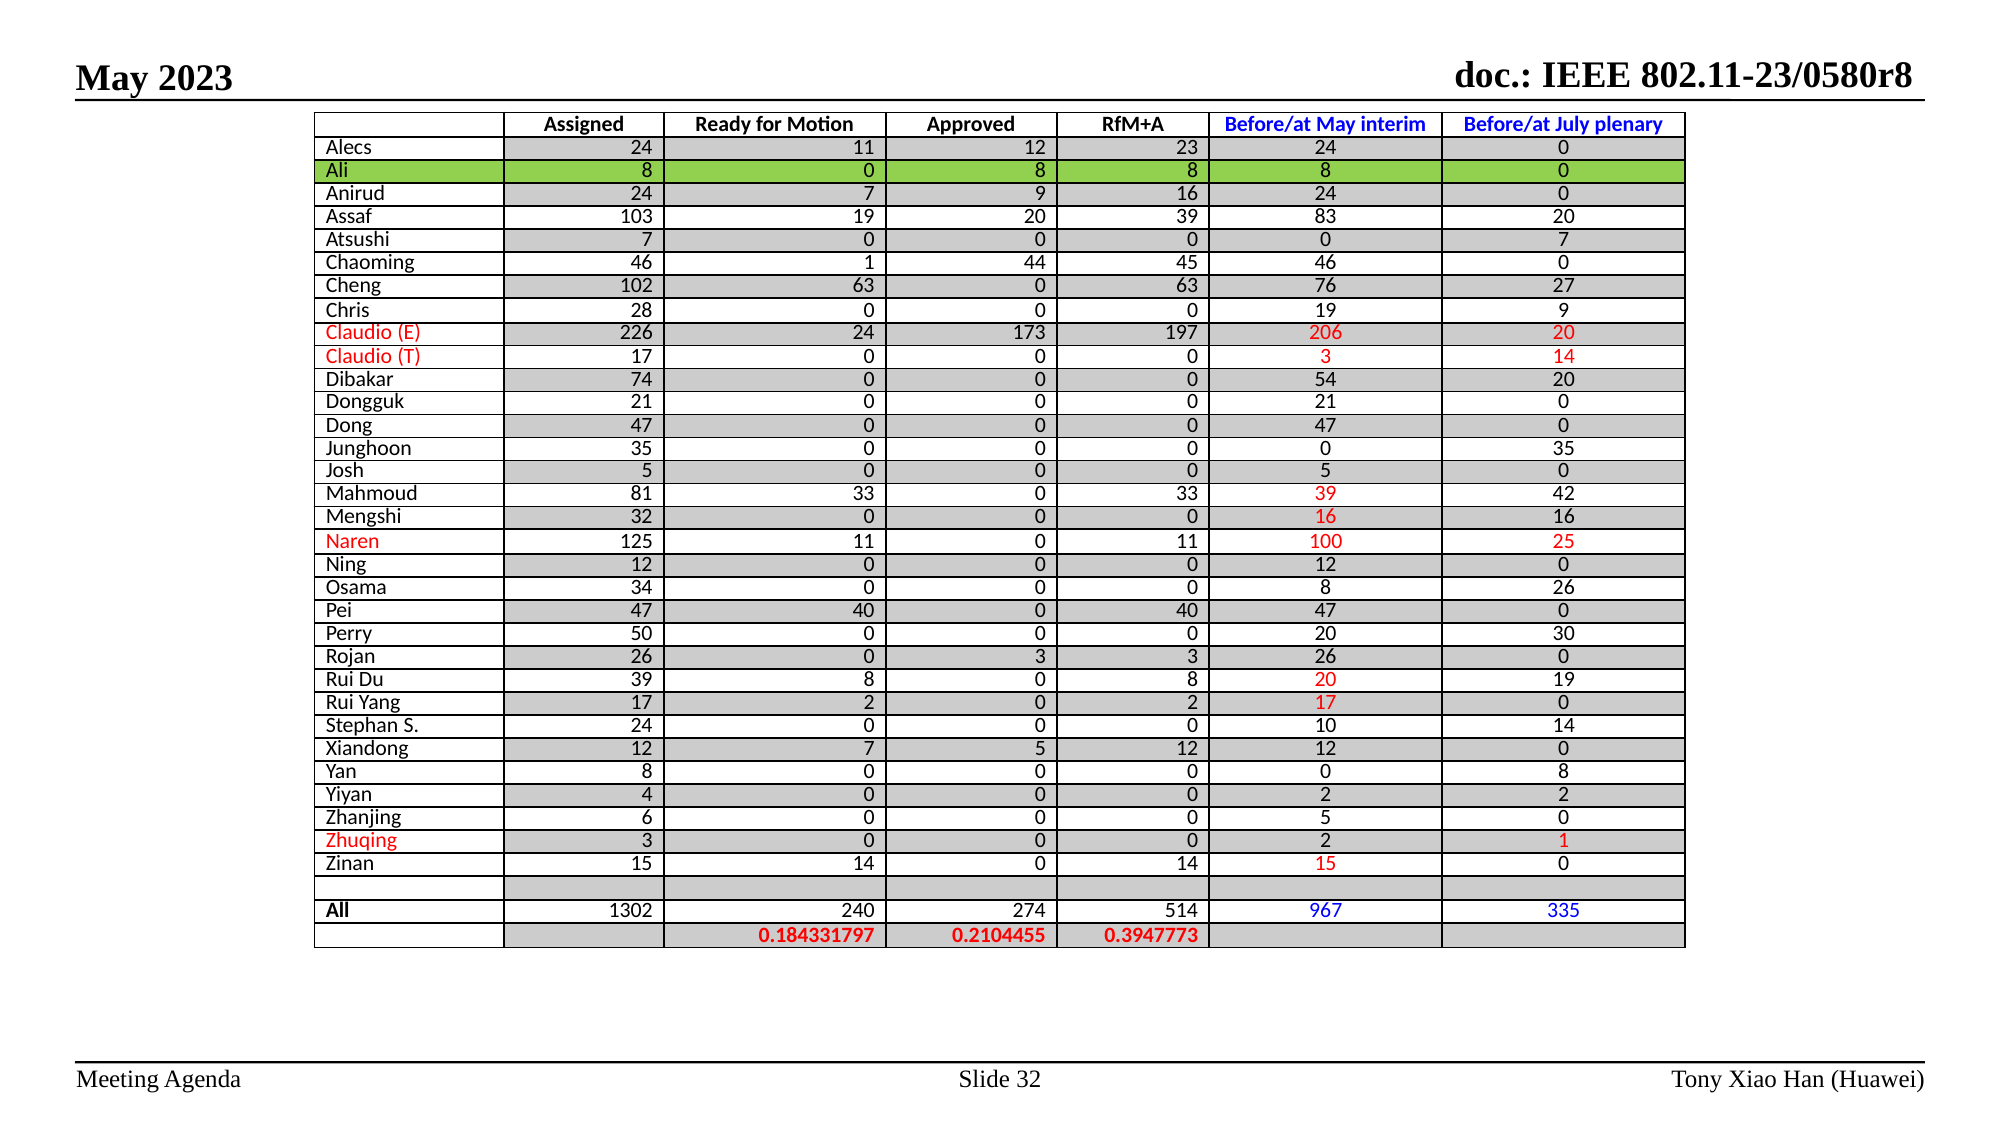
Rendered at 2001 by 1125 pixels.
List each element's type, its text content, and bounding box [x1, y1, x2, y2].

table_cell Chaoming [315, 253, 503, 274]
table_cell 0 [1058, 299, 1208, 322]
table_cell 0 [1210, 438, 1441, 460]
table_cell Assaf [315, 207, 503, 228]
table_cell 15 [1210, 854, 1441, 875]
table_cell 5 [887, 739, 1056, 760]
table_cell 17 [505, 346, 663, 368]
table_cell 0 [665, 438, 885, 460]
table_cell [505, 924, 663, 947]
table_cell 47 [505, 601, 663, 622]
table_cell 0 [887, 693, 1056, 714]
table_cell [505, 877, 663, 899]
table_cell 8 [887, 161, 1056, 182]
table_cell 0 [1058, 762, 1208, 783]
table_cell 46 [1210, 253, 1441, 274]
table_cell 0 [1058, 624, 1208, 645]
table_cell 0 [665, 346, 885, 368]
table_cell 20 [1443, 324, 1684, 345]
table_cell 8 [1058, 670, 1208, 691]
table_cell 17 [1210, 693, 1441, 714]
table_cell 24 [505, 184, 663, 205]
table_cell Perry [315, 624, 503, 645]
table_cell 0 [665, 415, 885, 437]
table_cell 39 [1210, 484, 1441, 506]
table_cell 24 [665, 324, 885, 345]
table_cell 0 [1058, 831, 1208, 852]
table_cell 0 [665, 808, 885, 829]
table_cell Naren [315, 530, 503, 553]
table_cell 0 [665, 762, 885, 783]
table_cell 25 [1443, 530, 1684, 553]
table_cell 39 [1058, 207, 1208, 228]
table_cell Yan [315, 762, 503, 783]
table_cell [1443, 924, 1684, 947]
table_cell 0 [1443, 138, 1684, 159]
table_cell 0 [887, 530, 1056, 553]
table_cell 21 [505, 392, 663, 414]
table_cell 0 [1210, 762, 1441, 783]
table_cell [1443, 877, 1684, 899]
table_cell 0 [665, 392, 885, 414]
table_cell 0 [1443, 392, 1684, 414]
table_cell 20 [1210, 670, 1441, 691]
table_cell 8 [1443, 762, 1684, 783]
table_cell 0 [887, 785, 1056, 806]
table_cell [1058, 877, 1208, 899]
table_cell 0.184331797 [665, 924, 885, 947]
table_cell 6 [505, 808, 663, 829]
table_cell 7 [1443, 230, 1684, 251]
table_cell Pei [315, 601, 503, 622]
table_cell 0.2104455 [887, 924, 1056, 947]
table_cell 0 [1058, 578, 1208, 599]
table_cell Rui Yang [315, 693, 503, 714]
table_cell 33 [1058, 484, 1208, 506]
table_cell 54 [1210, 369, 1441, 391]
table_cell Junghoon [315, 438, 503, 460]
table_cell 0 [1443, 461, 1684, 483]
table_cell 10 [1210, 716, 1441, 737]
table_cell 0 [1058, 438, 1208, 460]
table_cell 0 [665, 716, 885, 737]
table_cell Mengshi [315, 507, 503, 528]
table_cell 1 [1443, 831, 1684, 852]
table_cell 16 [1058, 184, 1208, 205]
table_cell Ning [315, 555, 503, 576]
table_cell 100 [1210, 530, 1441, 553]
table_cell 0 [665, 624, 885, 645]
table_cell 0 [1058, 555, 1208, 576]
table_cell 0 [887, 484, 1056, 506]
table_cell 42 [1443, 484, 1684, 506]
table_cell 0 [665, 369, 885, 391]
table_cell 0 [1058, 507, 1208, 528]
table_cell 19 [665, 207, 885, 228]
table_cell 240 [665, 901, 885, 922]
table_cell 967 [1210, 901, 1441, 922]
table_cell 0 [887, 461, 1056, 483]
table_cell 226 [505, 324, 663, 345]
table_cell Yiyan [315, 785, 503, 806]
table_cell 32 [505, 507, 663, 528]
table_cell 34 [505, 578, 663, 599]
table_cell Josh [315, 461, 503, 483]
table_cell 83 [1210, 207, 1441, 228]
table_cell 0 [1058, 461, 1208, 483]
table_cell 514 [1058, 901, 1208, 922]
table_cell 0 [1058, 392, 1208, 414]
table_cell 0 [887, 555, 1056, 576]
table_cell 0 [1058, 230, 1208, 251]
table_cell 0 [1443, 854, 1684, 875]
table_cell 0 [887, 346, 1056, 368]
table_cell 206 [1210, 324, 1441, 345]
table_cell 26 [505, 647, 663, 668]
table_header Before/at May interim [1210, 113, 1441, 136]
table_cell 26 [1443, 578, 1684, 599]
table_cell 12 [505, 555, 663, 576]
table_cell 47 [1210, 415, 1441, 437]
table_cell 26 [1210, 647, 1441, 668]
table_cell 0 [887, 230, 1056, 251]
table_cell 11 [1058, 530, 1208, 553]
table_cell 5 [505, 461, 663, 483]
table_cell 0 [665, 461, 885, 483]
table_cell 335 [1443, 901, 1684, 922]
table_cell Ali [315, 161, 503, 182]
table_header Before/at July plenary [1443, 113, 1684, 136]
table_cell 0 [1058, 808, 1208, 829]
table_cell 0 [887, 601, 1056, 622]
table_cell 0 [665, 555, 885, 576]
table_cell 0 [1058, 785, 1208, 806]
table_cell 0 [887, 808, 1056, 829]
table_cell 0 [887, 670, 1056, 691]
table_cell 0 [665, 161, 885, 182]
table_cell 4 [505, 785, 663, 806]
table_cell [315, 924, 503, 947]
table_cell 0 [887, 438, 1056, 460]
table_cell 0 [1058, 716, 1208, 737]
table_cell 0 [887, 716, 1056, 737]
table_cell 76 [1210, 276, 1441, 297]
table_cell 0 [1443, 415, 1684, 437]
table_cell 2 [1058, 693, 1208, 714]
table_cell 0 [665, 230, 885, 251]
table_cell 274 [887, 901, 1056, 922]
table_cell Xiandong [315, 739, 503, 760]
table_cell Zhanjing [315, 808, 503, 829]
table_cell 19 [1443, 670, 1684, 691]
table_cell 0 [1443, 739, 1684, 760]
table_cell 15 [505, 854, 663, 875]
table_cell 0 [887, 392, 1056, 414]
table_cell 24 [1210, 184, 1441, 205]
table_cell 12 [1210, 555, 1441, 576]
table_cell 12 [1058, 739, 1208, 760]
table_cell 3 [1210, 346, 1441, 368]
table_cell 20 [1443, 369, 1684, 391]
table_cell Zinan [315, 854, 503, 875]
table_cell 63 [665, 276, 885, 297]
table_cell 24 [1210, 138, 1441, 159]
table_cell 33 [665, 484, 885, 506]
table_cell Anirud [315, 184, 503, 205]
table_cell 74 [505, 369, 663, 391]
table_cell 0 [1443, 808, 1684, 829]
table_cell 8 [665, 670, 885, 691]
table_cell 0 [665, 647, 885, 668]
table_cell 40 [1058, 601, 1208, 622]
table_cell 46 [505, 253, 663, 274]
table_cell 0 [1443, 693, 1684, 714]
table_cell 14 [1443, 346, 1684, 368]
table_cell 21 [1210, 392, 1441, 414]
table_cell 7 [505, 230, 663, 251]
table_cell 2 [1210, 831, 1441, 852]
table_cell 0 [887, 762, 1056, 783]
table_cell Claudio (E) [315, 324, 503, 345]
table_cell 0 [665, 299, 885, 322]
table_cell [315, 877, 503, 899]
table_cell 47 [505, 415, 663, 437]
table_cell 0 [665, 831, 885, 852]
table_cell 0 [1443, 253, 1684, 274]
table_cell 197 [1058, 324, 1208, 345]
table_cell 63 [1058, 276, 1208, 297]
table_cell 20 [887, 207, 1056, 228]
table_cell 0 [887, 854, 1056, 875]
table_cell 0.3947773 [1058, 924, 1208, 947]
table_cell 0 [887, 578, 1056, 599]
table_cell 0 [1443, 601, 1684, 622]
table_cell 16 [1210, 507, 1441, 528]
table_cell Zhuqing [315, 831, 503, 852]
table_cell Dong [315, 415, 503, 437]
table_cell 0 [1058, 415, 1208, 437]
table_cell 11 [665, 138, 885, 159]
table_cell 8 [505, 161, 663, 182]
table_cell 39 [505, 670, 663, 691]
table_cell 2 [1443, 785, 1684, 806]
table_cell 0 [1058, 369, 1208, 391]
table_cell 0 [665, 785, 885, 806]
table_cell Stephan S. [315, 716, 503, 737]
table_cell 173 [887, 324, 1056, 345]
table_cell Mahmoud [315, 484, 503, 506]
table_header [315, 113, 503, 136]
table_cell 9 [887, 184, 1056, 205]
table_cell 0 [887, 369, 1056, 391]
table_cell Dibakar [315, 369, 503, 391]
table_cell 103 [505, 207, 663, 228]
table_cell 35 [1443, 438, 1684, 460]
table_cell 12 [1210, 739, 1441, 760]
table_cell [887, 877, 1056, 899]
table_cell Osama [315, 578, 503, 599]
table_cell [1210, 924, 1441, 947]
table_header Ready for Motion [665, 113, 885, 136]
table_cell Rojan [315, 647, 503, 668]
table_header Assigned [505, 113, 663, 136]
table_cell 24 [505, 138, 663, 159]
table_cell 50 [505, 624, 663, 645]
table_cell 16 [1443, 507, 1684, 528]
table_cell 11 [665, 530, 885, 553]
table_cell 28 [505, 299, 663, 322]
table_cell 0 [1058, 346, 1208, 368]
table_header Approved [887, 113, 1056, 136]
table_cell 102 [505, 276, 663, 297]
table_cell 8 [505, 762, 663, 783]
table_cell 8 [1058, 161, 1208, 182]
table_header RfM+A [1058, 113, 1208, 136]
table_cell 14 [1443, 716, 1684, 737]
table_cell 0 [887, 299, 1056, 322]
table_cell 8 [1210, 161, 1441, 182]
table_cell 40 [665, 601, 885, 622]
table_cell 45 [1058, 253, 1208, 274]
table_cell 23 [1058, 138, 1208, 159]
table_cell 24 [505, 716, 663, 737]
table_cell 20 [1210, 624, 1441, 645]
table_cell 125 [505, 530, 663, 553]
table_cell 0 [665, 578, 885, 599]
table_cell 5 [1210, 461, 1441, 483]
table_cell Rui Du [315, 670, 503, 691]
table_cell 0 [1443, 647, 1684, 668]
table_cell 44 [887, 253, 1056, 274]
table_cell Alecs [315, 138, 503, 159]
table_cell 0 [887, 624, 1056, 645]
table_cell 0 [887, 415, 1056, 437]
table_cell All [315, 901, 503, 922]
table_cell 3 [1058, 647, 1208, 668]
table_cell Atsushi [315, 230, 503, 251]
table_cell 0 [1443, 161, 1684, 182]
table_cell 3 [887, 647, 1056, 668]
table_cell 2 [665, 693, 885, 714]
table_cell 20 [1443, 207, 1684, 228]
table_cell 47 [1210, 601, 1441, 622]
table_cell 0 [1443, 184, 1684, 205]
table_cell 0 [887, 276, 1056, 297]
table_cell 12 [887, 138, 1056, 159]
table_cell 2 [1210, 785, 1441, 806]
table_cell 7 [665, 739, 885, 760]
table_cell 35 [505, 438, 663, 460]
table_cell Cheng [315, 276, 503, 297]
table_cell 0 [887, 507, 1056, 528]
table_cell Dongguk [315, 392, 503, 414]
table_cell Chris [315, 299, 503, 322]
table_cell 7 [665, 184, 885, 205]
table_cell 14 [665, 854, 885, 875]
table_cell 0 [887, 831, 1056, 852]
table_cell [665, 877, 885, 899]
table_cell 27 [1443, 276, 1684, 297]
table_cell 5 [1210, 808, 1441, 829]
table_cell Claudio (T) [315, 346, 503, 368]
table_cell 12 [505, 739, 663, 760]
table_cell 0 [665, 507, 885, 528]
table_cell [1210, 877, 1441, 899]
table_cell 0 [1210, 230, 1441, 251]
table_cell 19 [1210, 299, 1441, 322]
table_cell 9 [1443, 299, 1684, 322]
table_cell 0 [1443, 555, 1684, 576]
table_cell 14 [1058, 854, 1208, 875]
table_cell 30 [1443, 624, 1684, 645]
table_cell 8 [1210, 578, 1441, 599]
table_cell 1302 [505, 901, 663, 922]
table_cell 81 [505, 484, 663, 506]
table_cell 17 [505, 693, 663, 714]
table_cell 3 [505, 831, 663, 852]
table_cell 1 [665, 253, 885, 274]
